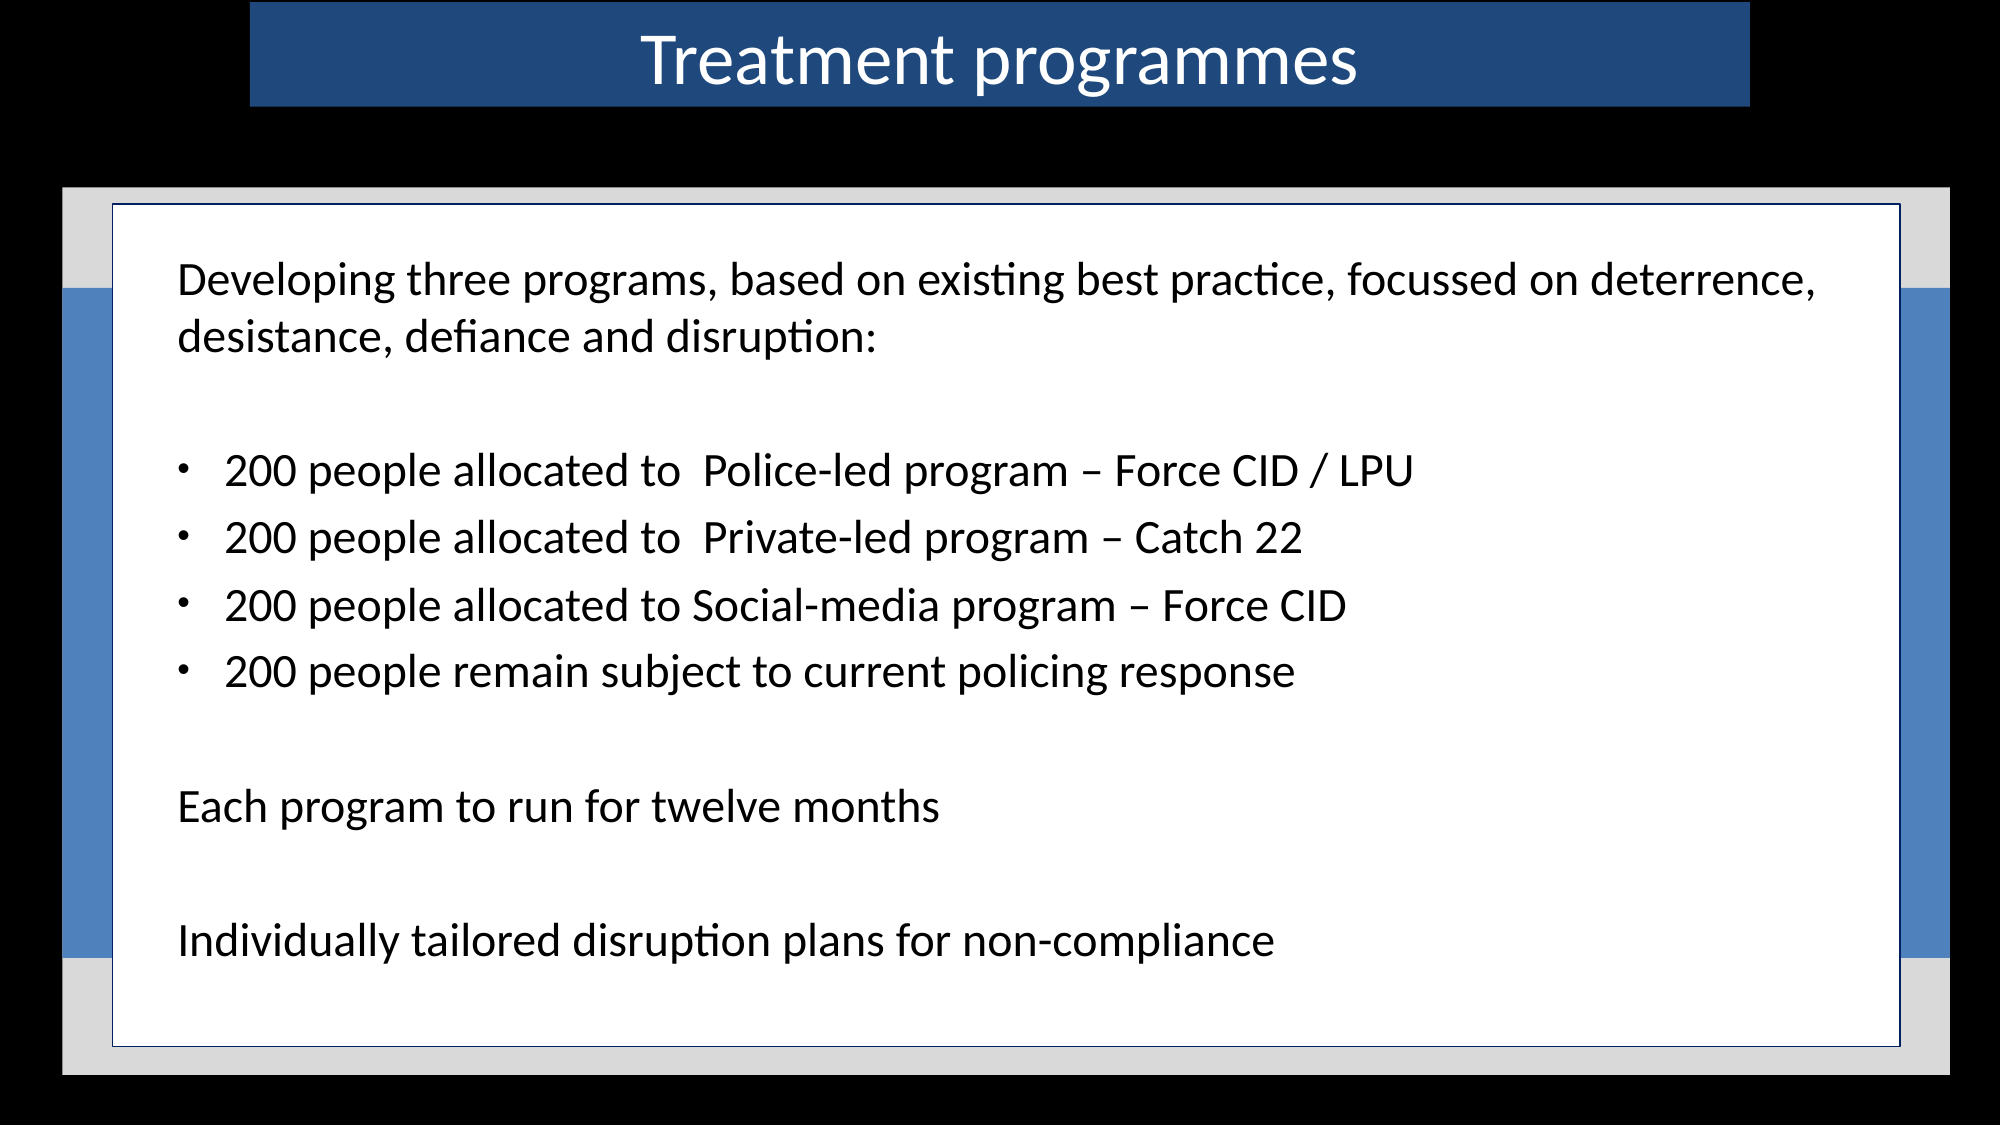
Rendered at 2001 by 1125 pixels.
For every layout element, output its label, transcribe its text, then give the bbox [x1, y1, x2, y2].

text_box Treatment programmes [249, 2, 1750, 107]
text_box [62, 187, 1951, 1076]
